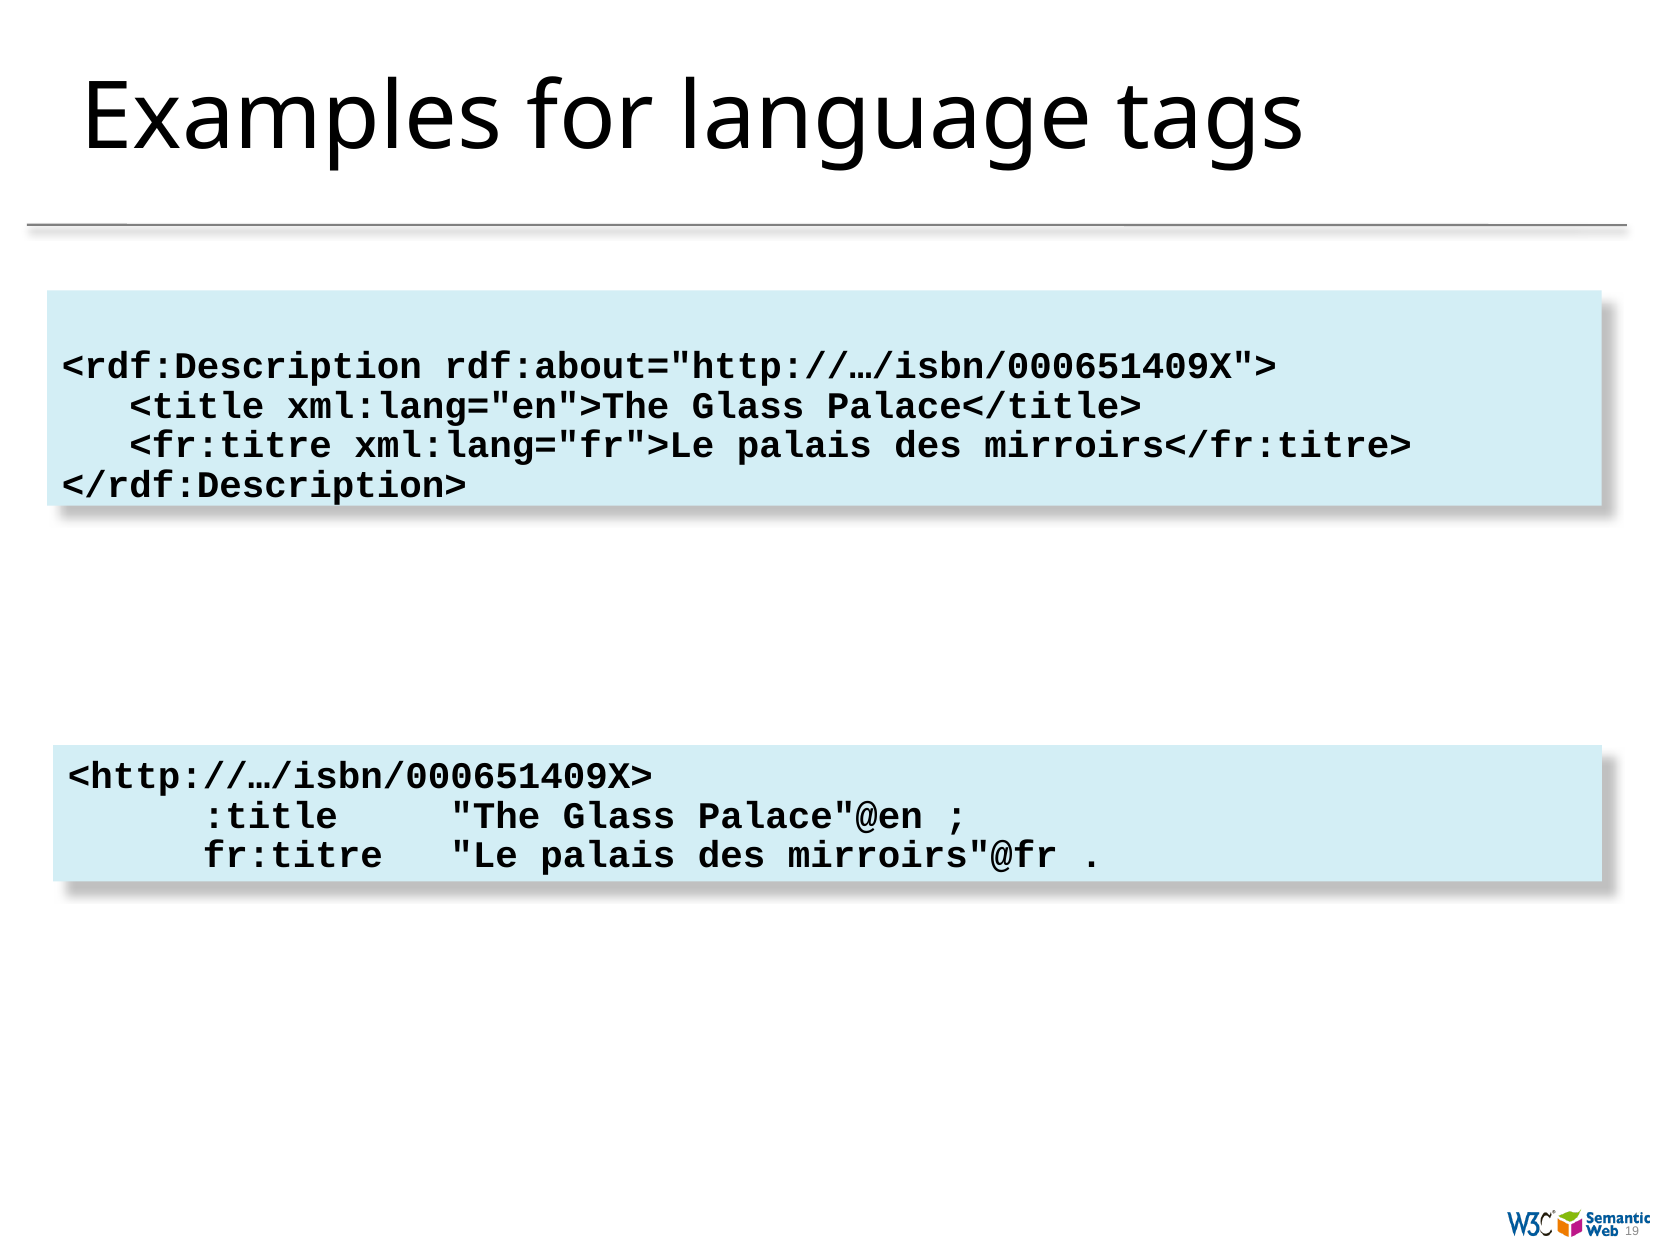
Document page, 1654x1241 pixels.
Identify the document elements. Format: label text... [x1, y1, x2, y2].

title Examples for language tags [64, 7, 1602, 215]
text_box <http://…/isbn/000651409X> :title "The Glass Palace"@en ; fr:titre "Le palais des mirroirs"@fr . [53, 745, 1602, 882]
text_box <rdf:Description rdf:about="http://…/isbn/000651409X"> <title xml:lang="en">The Glass Palace</title> <fr:titre xml:lang="fr">Le palais des mirroirs</fr:titre> </rdf:Description> [47, 290, 1602, 506]
picture [1507, 1208, 1650, 1237]
